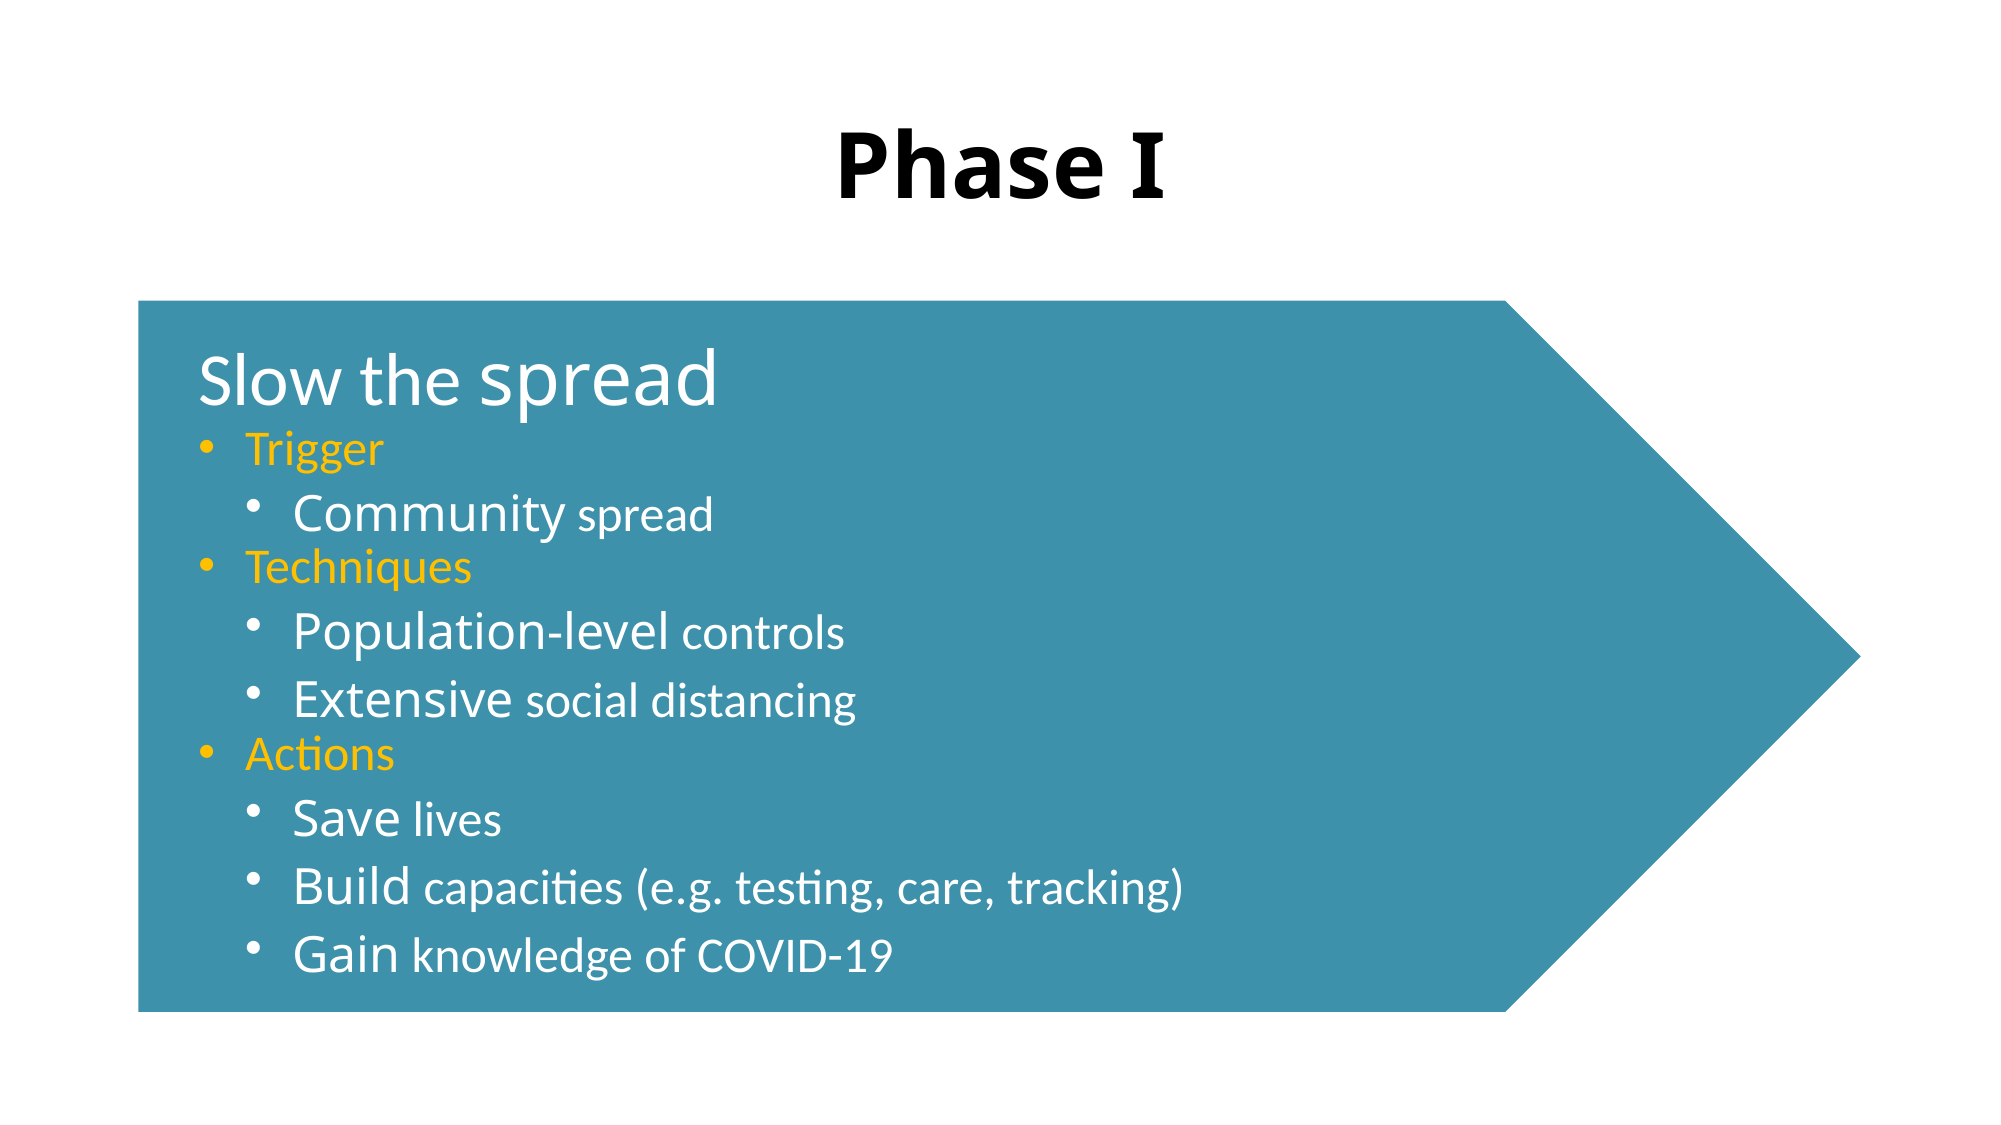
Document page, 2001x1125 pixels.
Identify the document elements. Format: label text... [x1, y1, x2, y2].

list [137, 299, 1863, 1014]
title Phase I [137, 59, 1863, 278]
